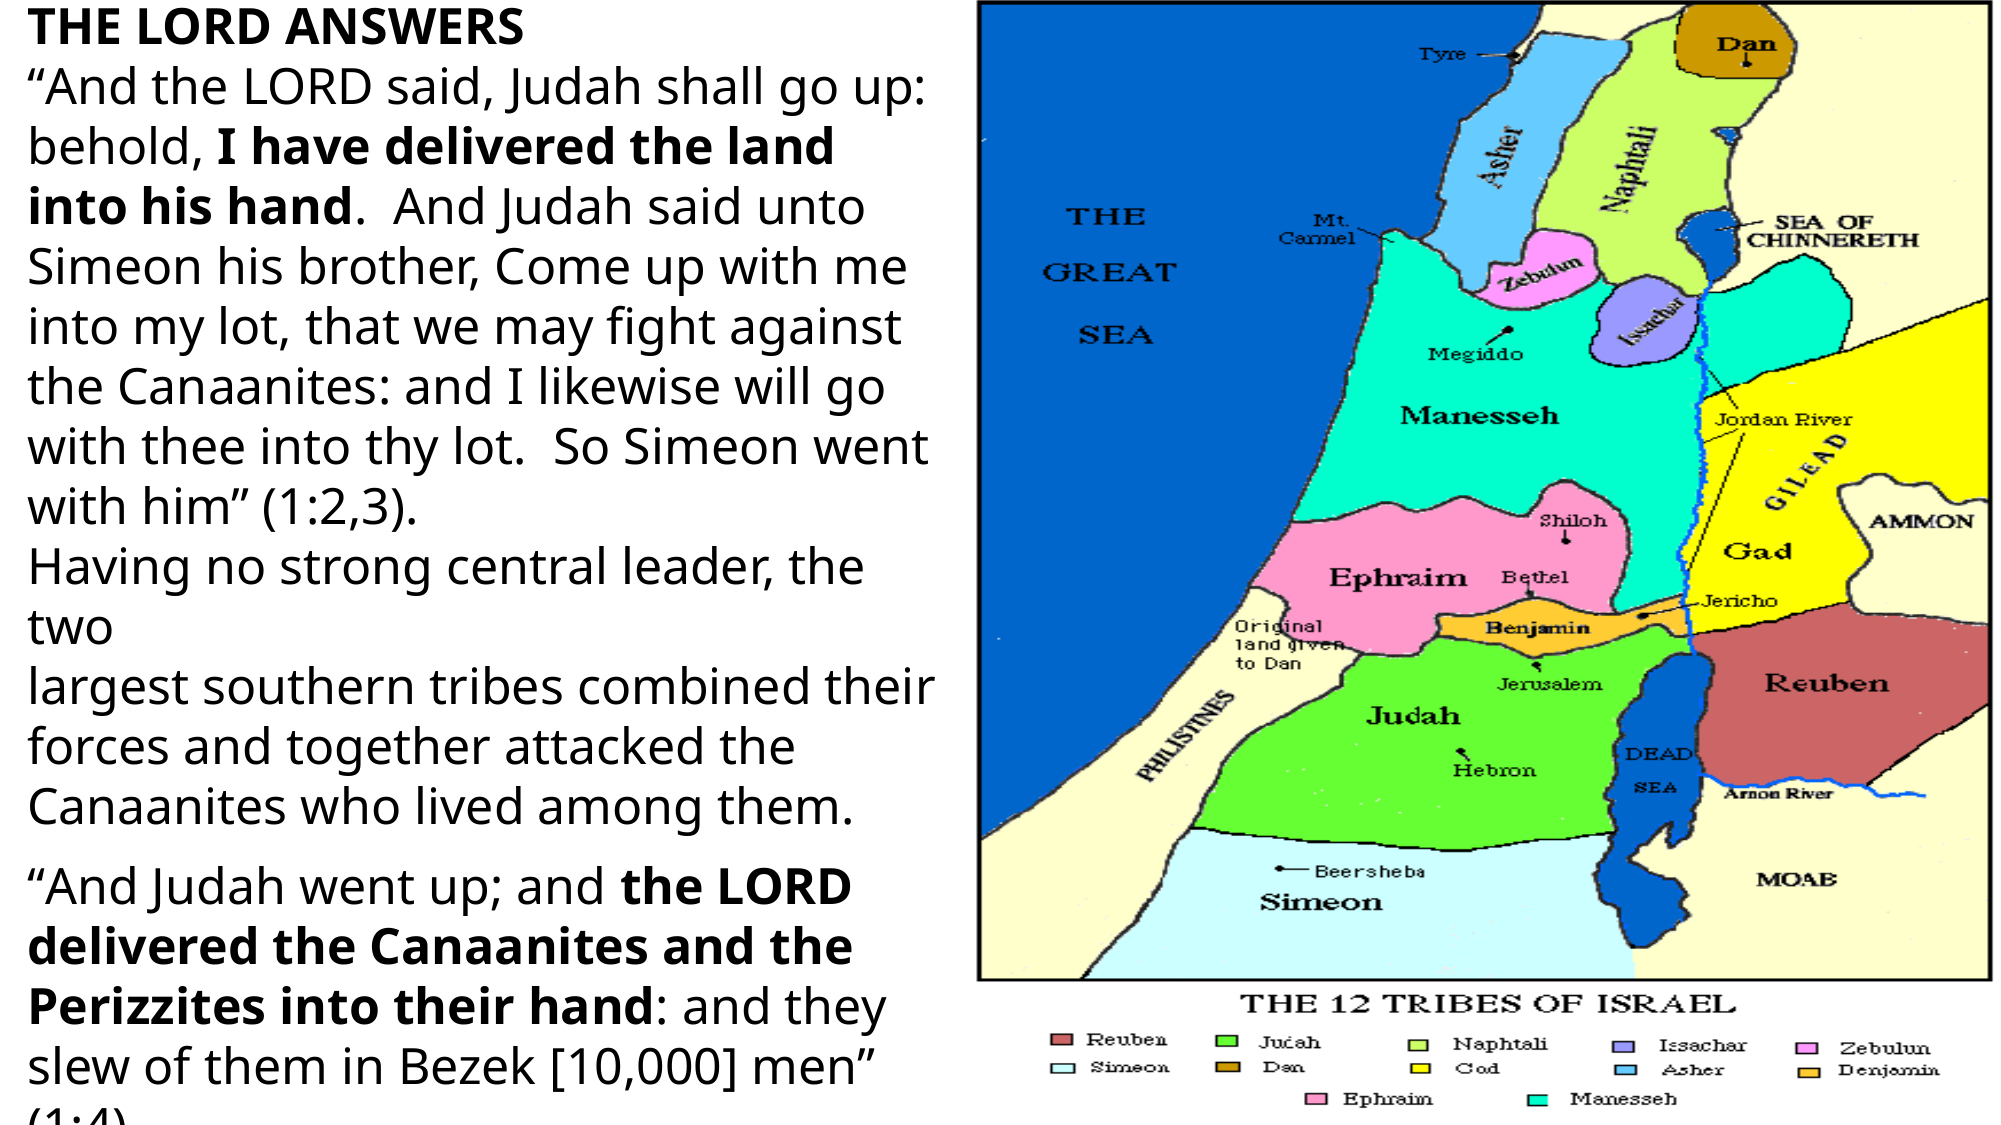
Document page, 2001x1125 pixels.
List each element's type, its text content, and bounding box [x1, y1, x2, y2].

picture [960, 0, 2000, 1114]
text_box THE LORD ANSWERS “And the LORD said, Judah shall go up: behold, I have delivered the land into his hand. And Judah said unto Simeon his brother, Come up with me into my lot, that we may fight against the Canaanites: and I likewise will go with thee into thy lot. So Simeon went with him” (1:2,3). Having no strong central leader, the two largest southern tribes combined their forces and together attacked the Canaanites who lived among them. “And Judah went up; and the LORD delivered the Canaanites and the Perizzites into their hand: and they slew of them in Bezek [10,000] men” (1:4). So far, so good. [12, 0, 961, 1125]
